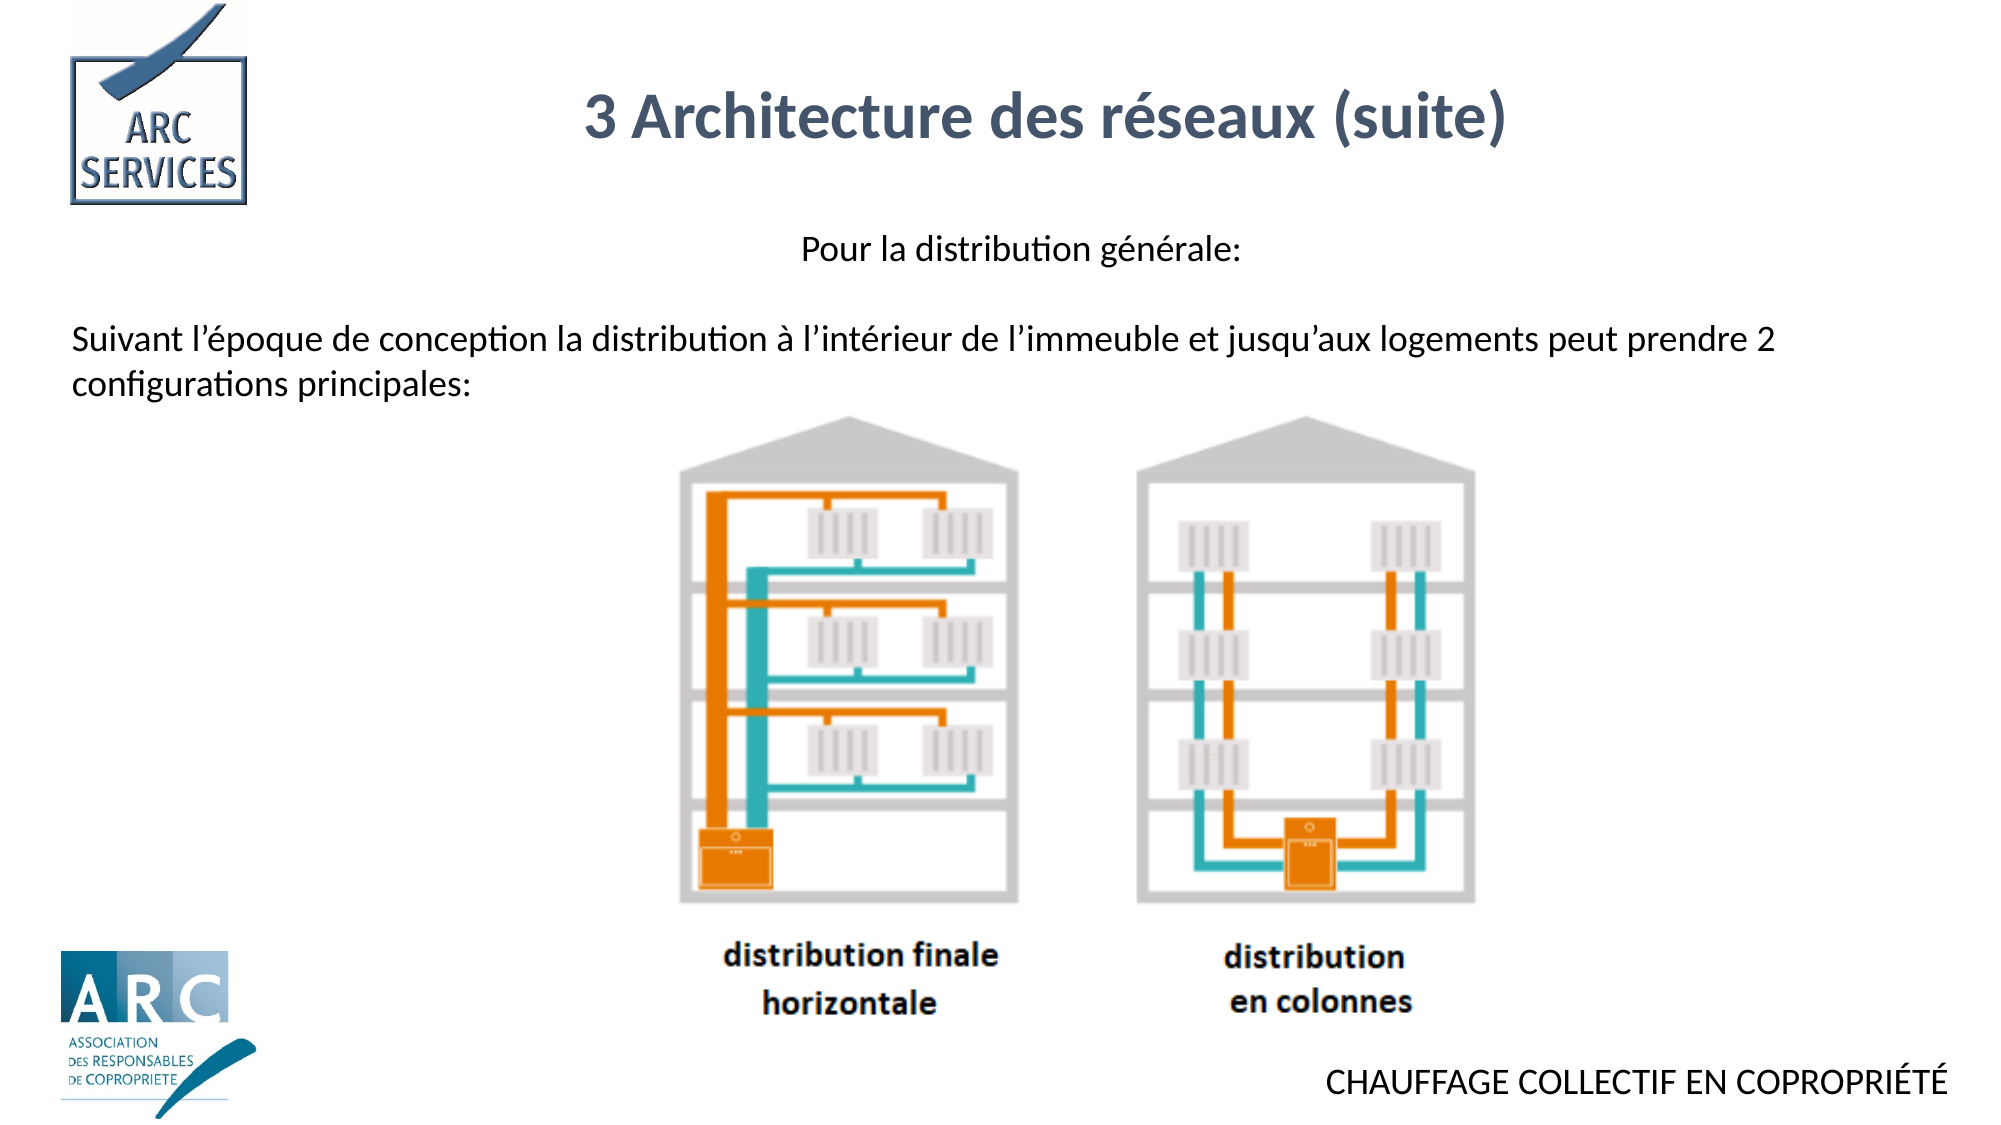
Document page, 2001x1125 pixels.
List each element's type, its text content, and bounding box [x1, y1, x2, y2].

text_box 3 Architecture des réseaux (suite) [568, 64, 1652, 160]
picture [67, 0, 248, 209]
text_box Pour la distribution générale: Suivant l’époque de conception la distribution à l’intérieur de l’immeuble et jusqu’aux logements peut prendre 2 configurations principales: [57, 216, 1987, 412]
text_box Chauffage collectif en copropriété [1570, 1049, 1975, 1110]
picture [623, 374, 1570, 1125]
picture [57, 951, 258, 1119]
